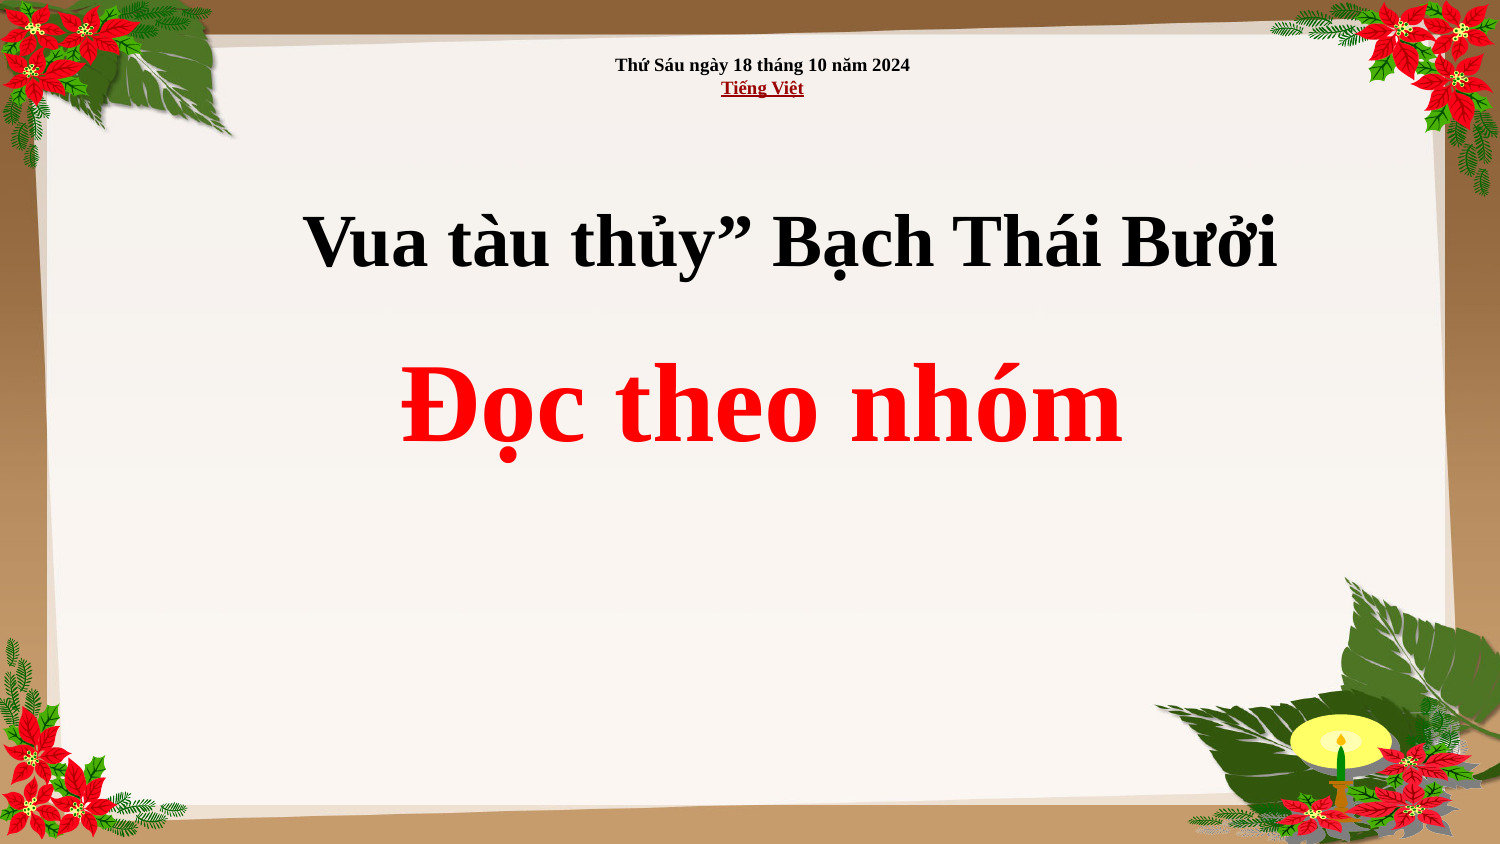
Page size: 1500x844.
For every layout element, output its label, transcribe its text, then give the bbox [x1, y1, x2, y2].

text_box Đọc theo nhóm [262, 321, 1205, 472]
text_box Vua tàu thủy” Bạch Thái Bưởi [287, 184, 1300, 290]
title Thứ Sáu ngày 18 tháng 10 năm 2024 Tiếng Việt [213, 0, 1281, 107]
picture [0, 0, 1500, 844]
